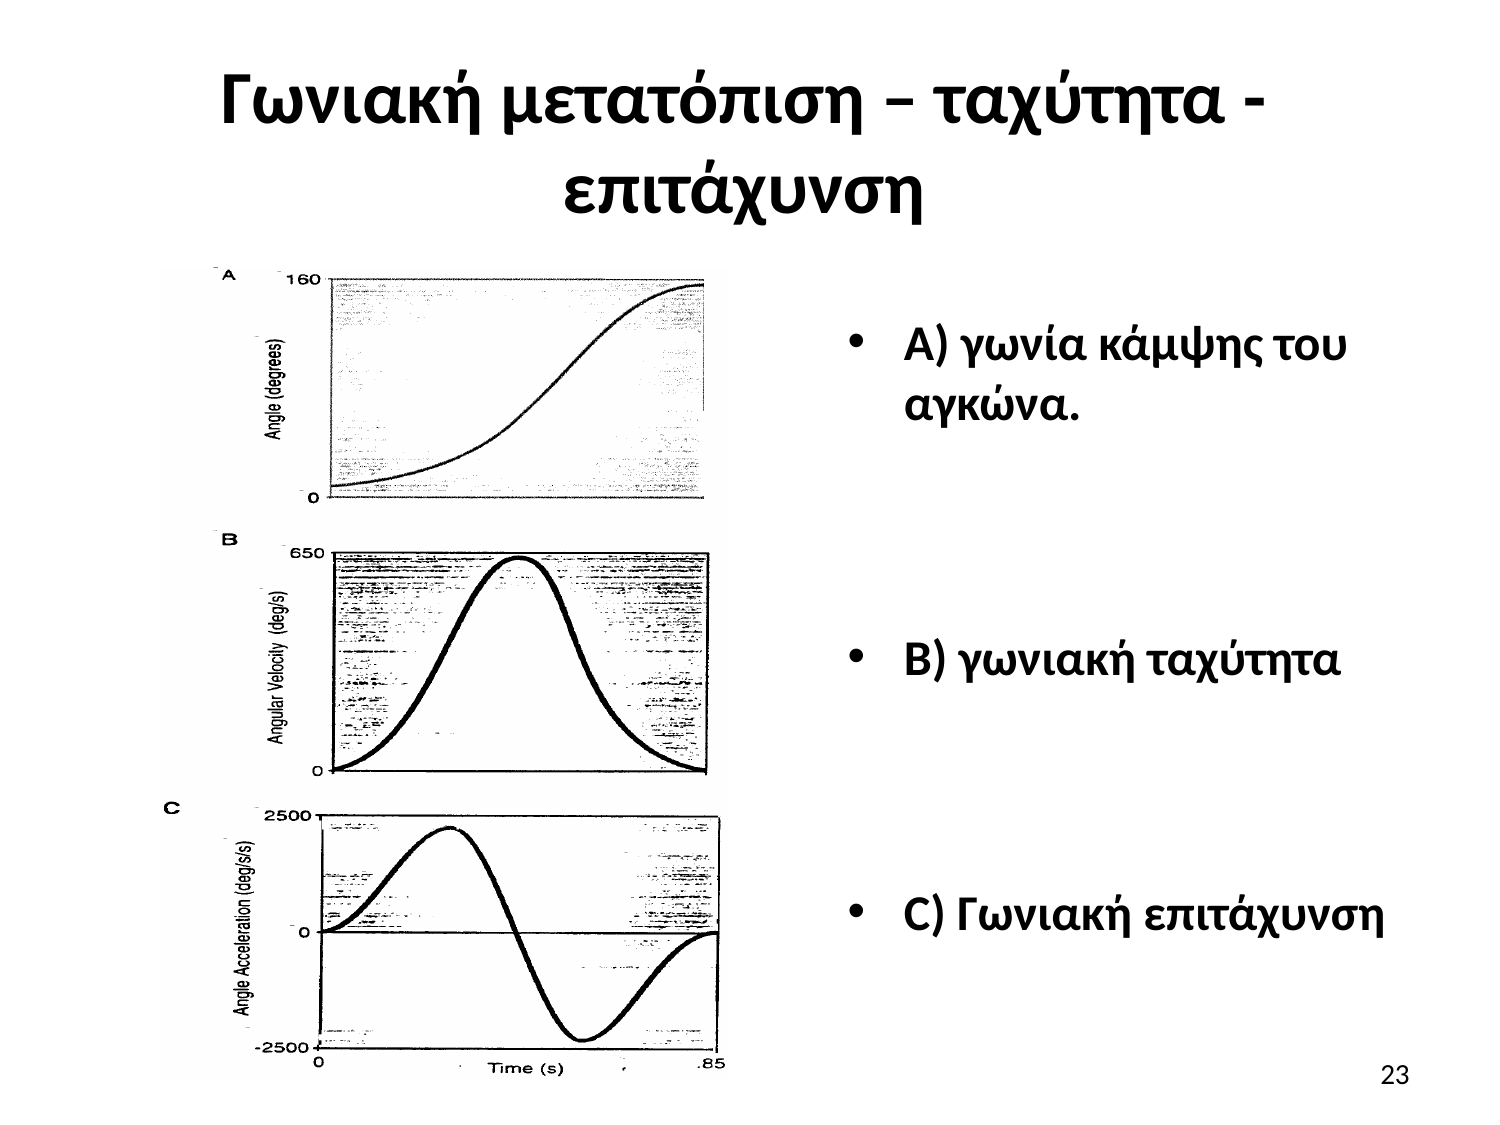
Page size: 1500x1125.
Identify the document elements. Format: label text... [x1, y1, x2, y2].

slide_number 23 [1074, 1042, 1425, 1103]
list Α) γωνία κάμψης του αγκώνα. Β) γωνιακή ταχύτητα C) Γωνιακή επιτάχυνση [832, 302, 1425, 1083]
title Γωνιακή μετατόπιση – ταχύτητα - επιτάχυνση [29, 45, 1459, 233]
picture [159, 266, 731, 1080]
